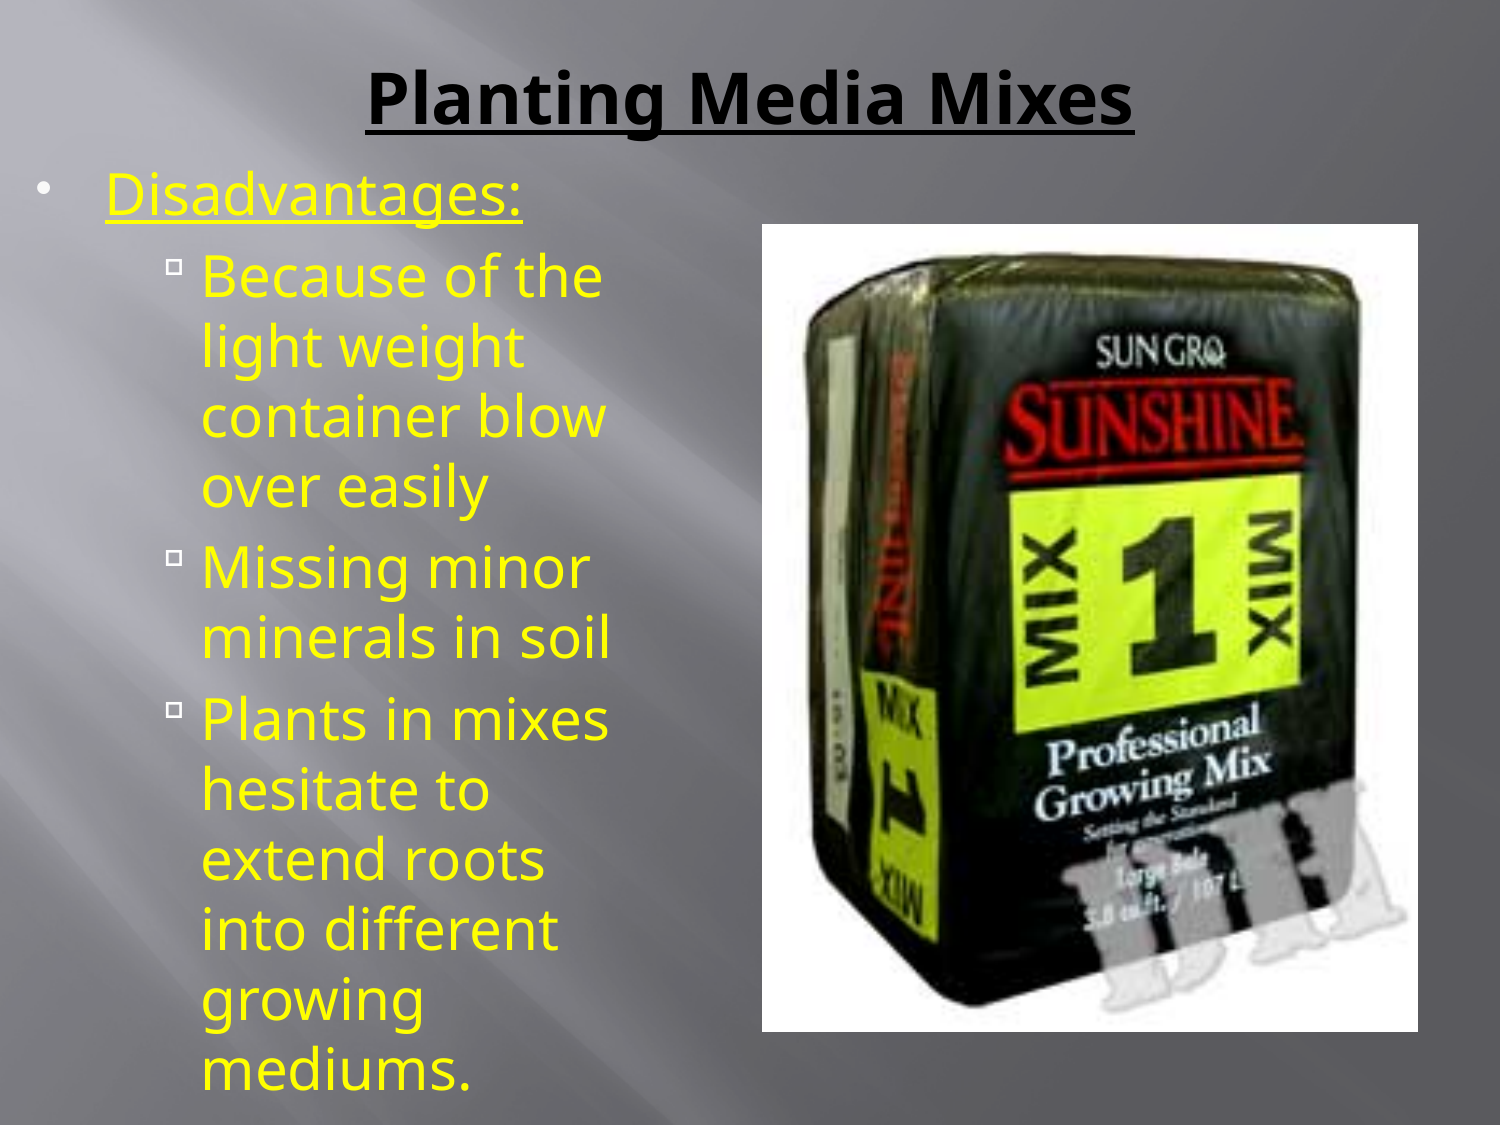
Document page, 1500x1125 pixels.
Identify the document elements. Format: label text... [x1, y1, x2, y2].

list Disadvantages: Because of the light weight container blow over easily Missing minor minerals in soil Plants in mixes hesitate to extend roots into different growing mediums. [0, 149, 675, 1035]
picture [762, 224, 1418, 1032]
title Planting Media Mixes [75, 45, 1425, 233]
